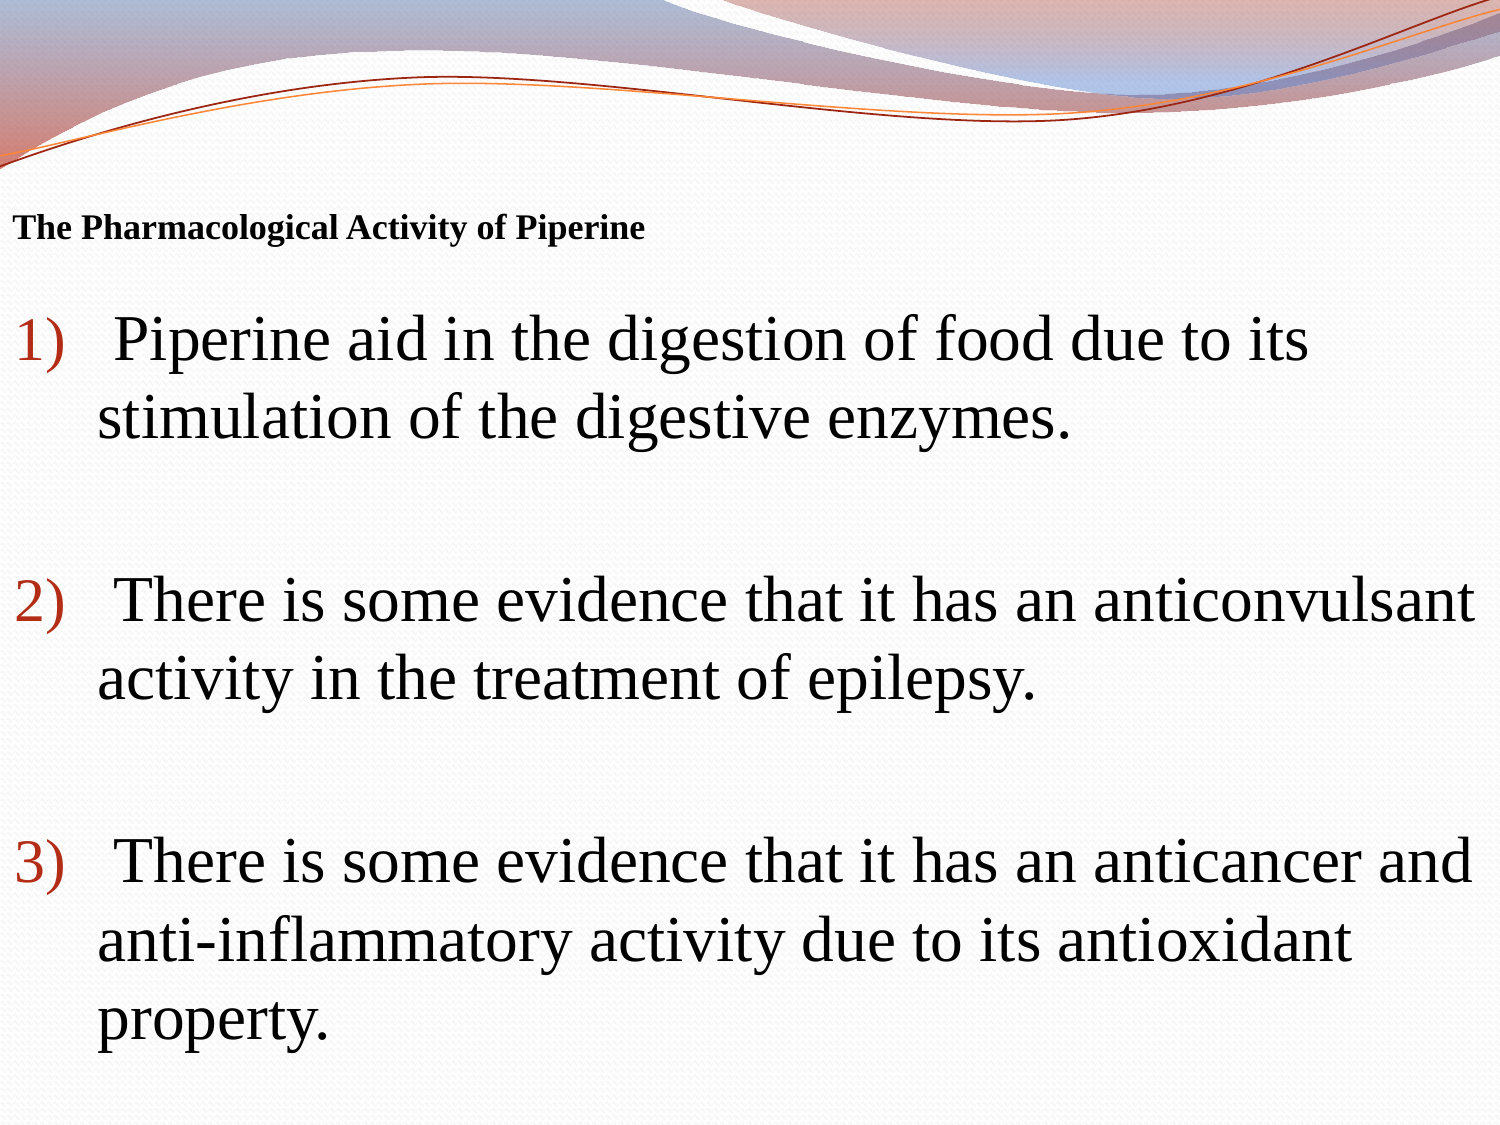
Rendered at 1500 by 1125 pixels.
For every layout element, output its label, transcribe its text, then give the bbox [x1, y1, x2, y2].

title The Pharmacological Activity of Piperine [0, 115, 1500, 250]
list Piperine aid in the digestion of food due to its stimulation of the digestive enzymes. There is some evidence that it has an anticonvulsant activity in the treatment of epilepsy. There is some evidence that it has an anticancer and anti-inflammatory activity due to its antioxidant property. [0, 287, 1500, 1063]
